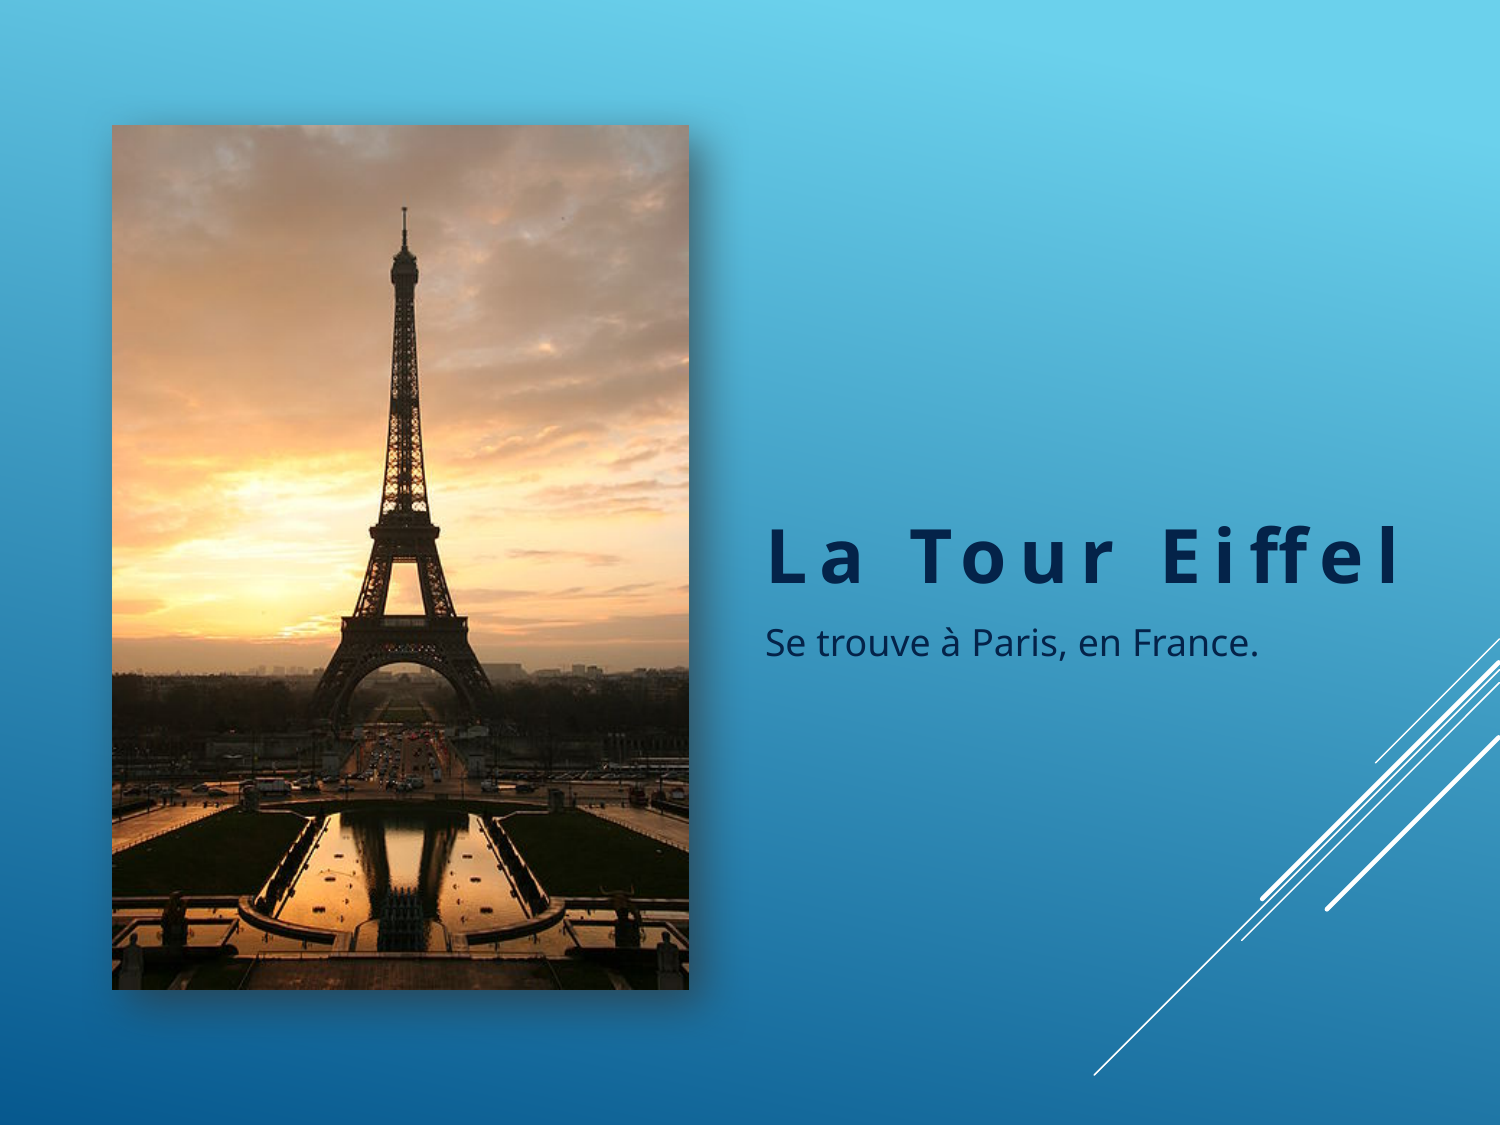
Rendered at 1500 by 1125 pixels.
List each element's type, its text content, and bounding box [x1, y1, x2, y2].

picture [111, 125, 689, 990]
list La Tour Eiffel Se trouve à Paris, en France. [750, 491, 1436, 681]
